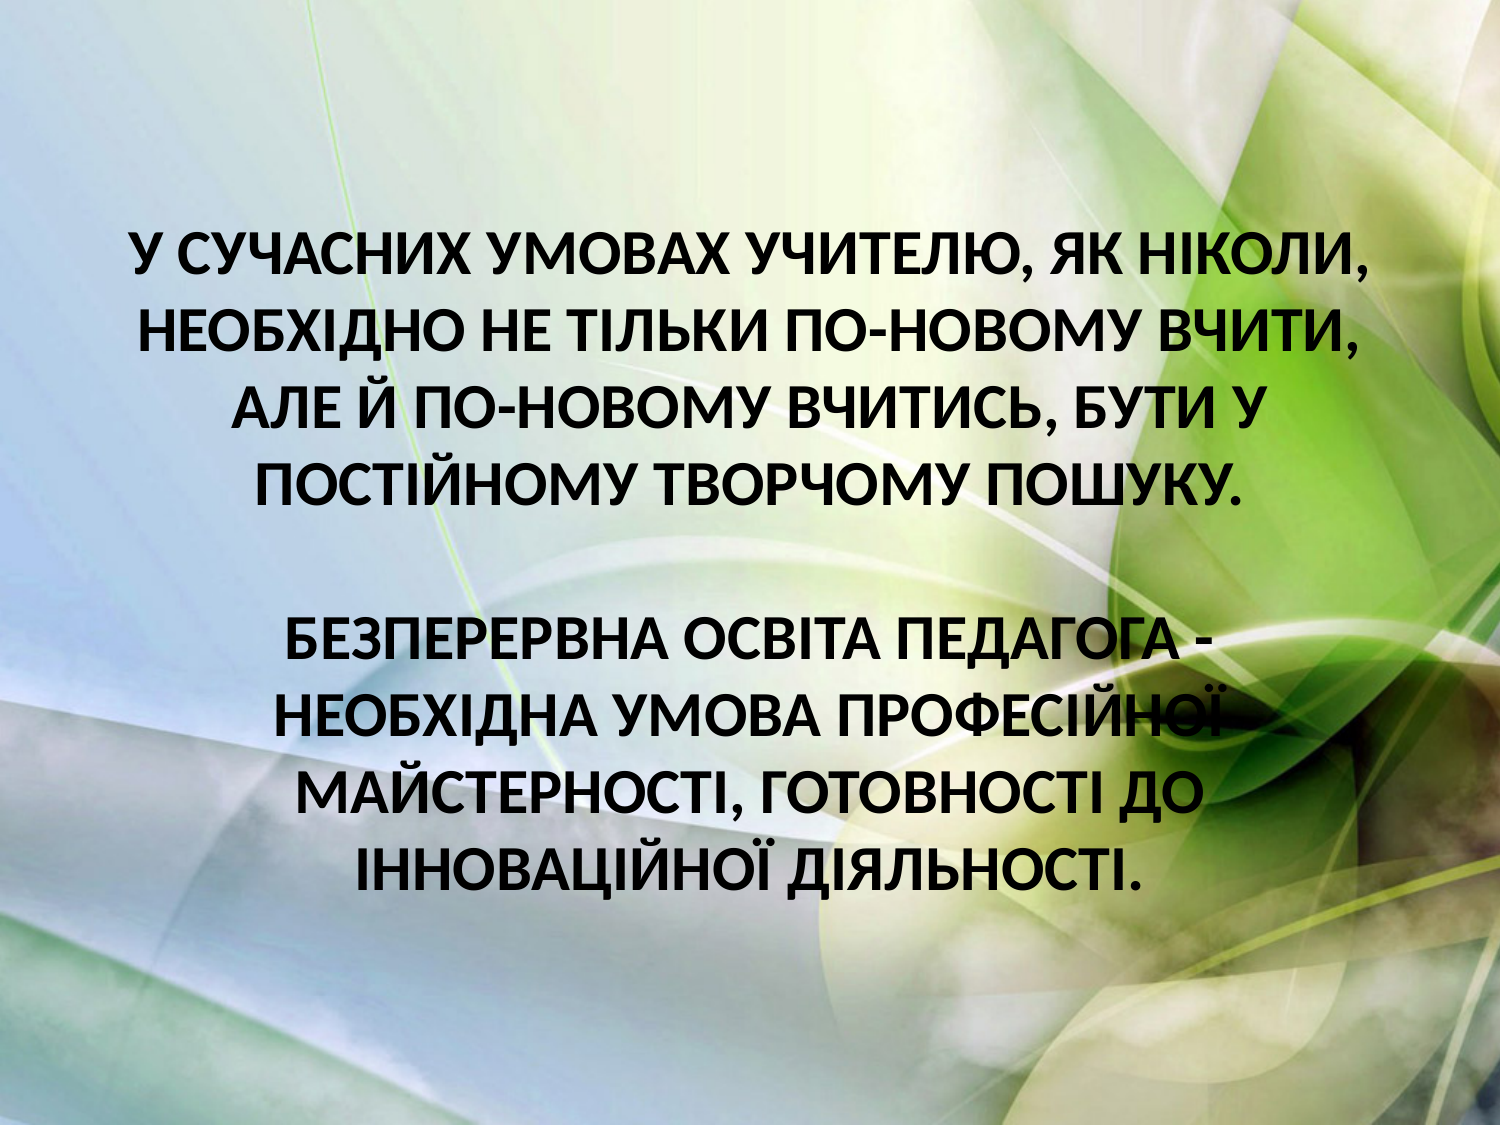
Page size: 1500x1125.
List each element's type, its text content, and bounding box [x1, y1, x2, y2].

title У сучасних умовах учителю, як ніколи, необхідно не тільки по-новому вчити, але й по-новому вчитись, бути у постійному творчому пошуку. Безперервна освіта педагога - необхідна умова професійної майстерності, готовності до інноваційної діяльності. [112, 187, 1388, 926]
picture [0, 0, 1500, 1125]
